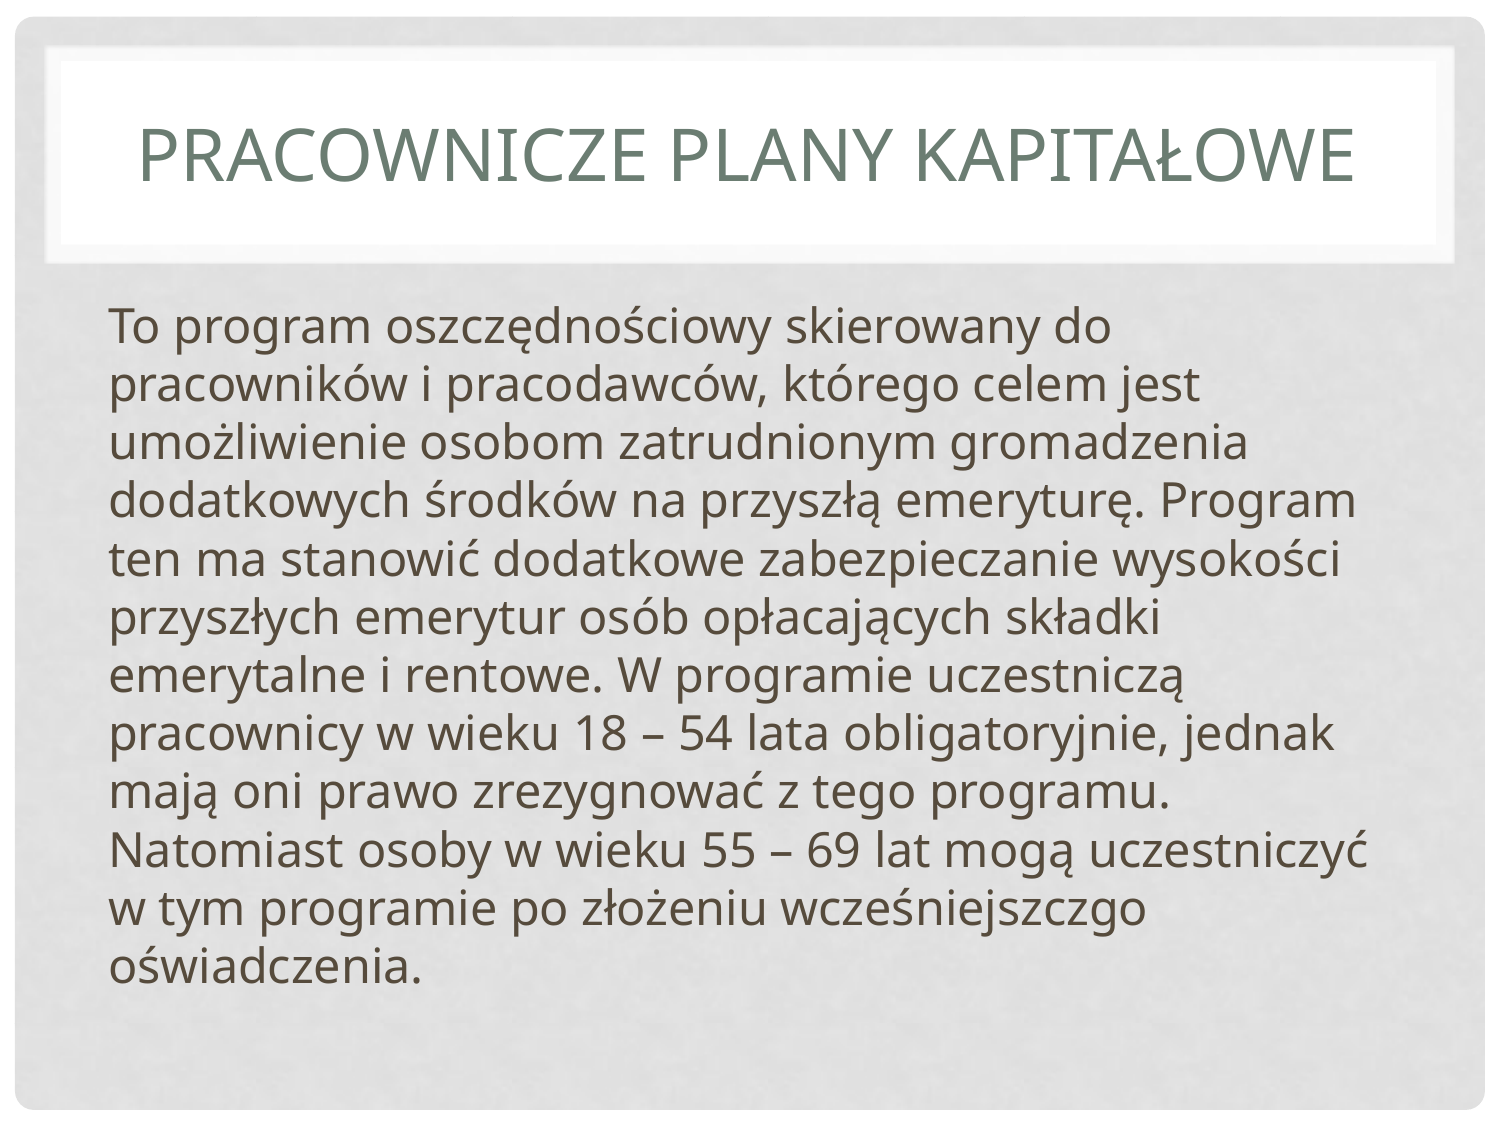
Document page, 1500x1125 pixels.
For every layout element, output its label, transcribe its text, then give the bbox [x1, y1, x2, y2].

list To program oszczędnościowy skierowany do pracowników i pracodawców, którego celem jest umożliwienie osobom zatrudnionym gromadzenia dodatkowych środków na przyszłą emeryturę. Program ten ma stanowić dodatkowe zabezpieczanie wysokości przyszłych emerytur osób opłacających składki emerytalne i rentowe. W programie uczestniczą pracownicy w wieku 18 – 54 lata obligatoryjnie, jednak mają oni prawo zrezygnować z tego programu. Natomiast osoby w wieku 55 – 69 lat mogą uczestniczyć w tym programie po złożeniu wcześniejszczgo oświadczenia. [75, 287, 1425, 1005]
title Pracownicze plany kapitałowe [69, 66, 1425, 238]
